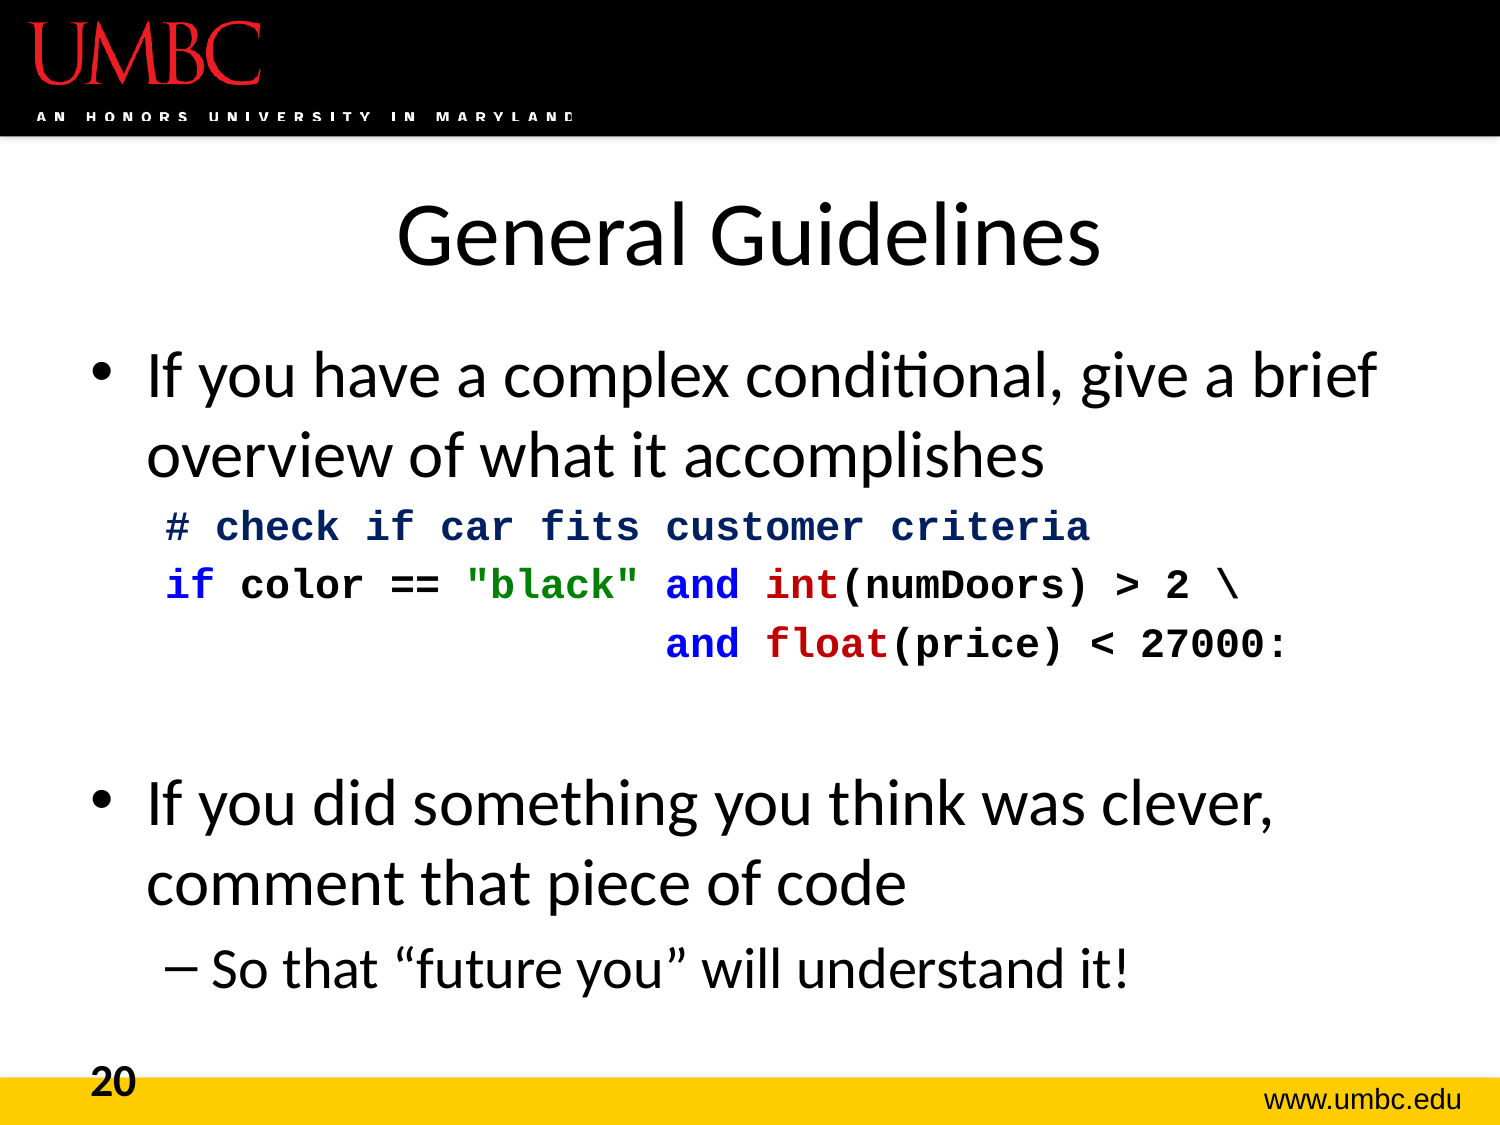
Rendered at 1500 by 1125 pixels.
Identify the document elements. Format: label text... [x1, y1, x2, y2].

list If you have a complex conditional, give a brief overview of what it accomplishes # check if car fits customer criteria if color == "black" and int(numDoors) > 2 \ and float(price) < 27000: If you did something you think was clever, comment that piece of code So that “future you” will understand it! [75, 323, 1425, 1005]
slide_number 20 [75, 1042, 425, 1103]
title General Guidelines [75, 135, 1425, 323]
